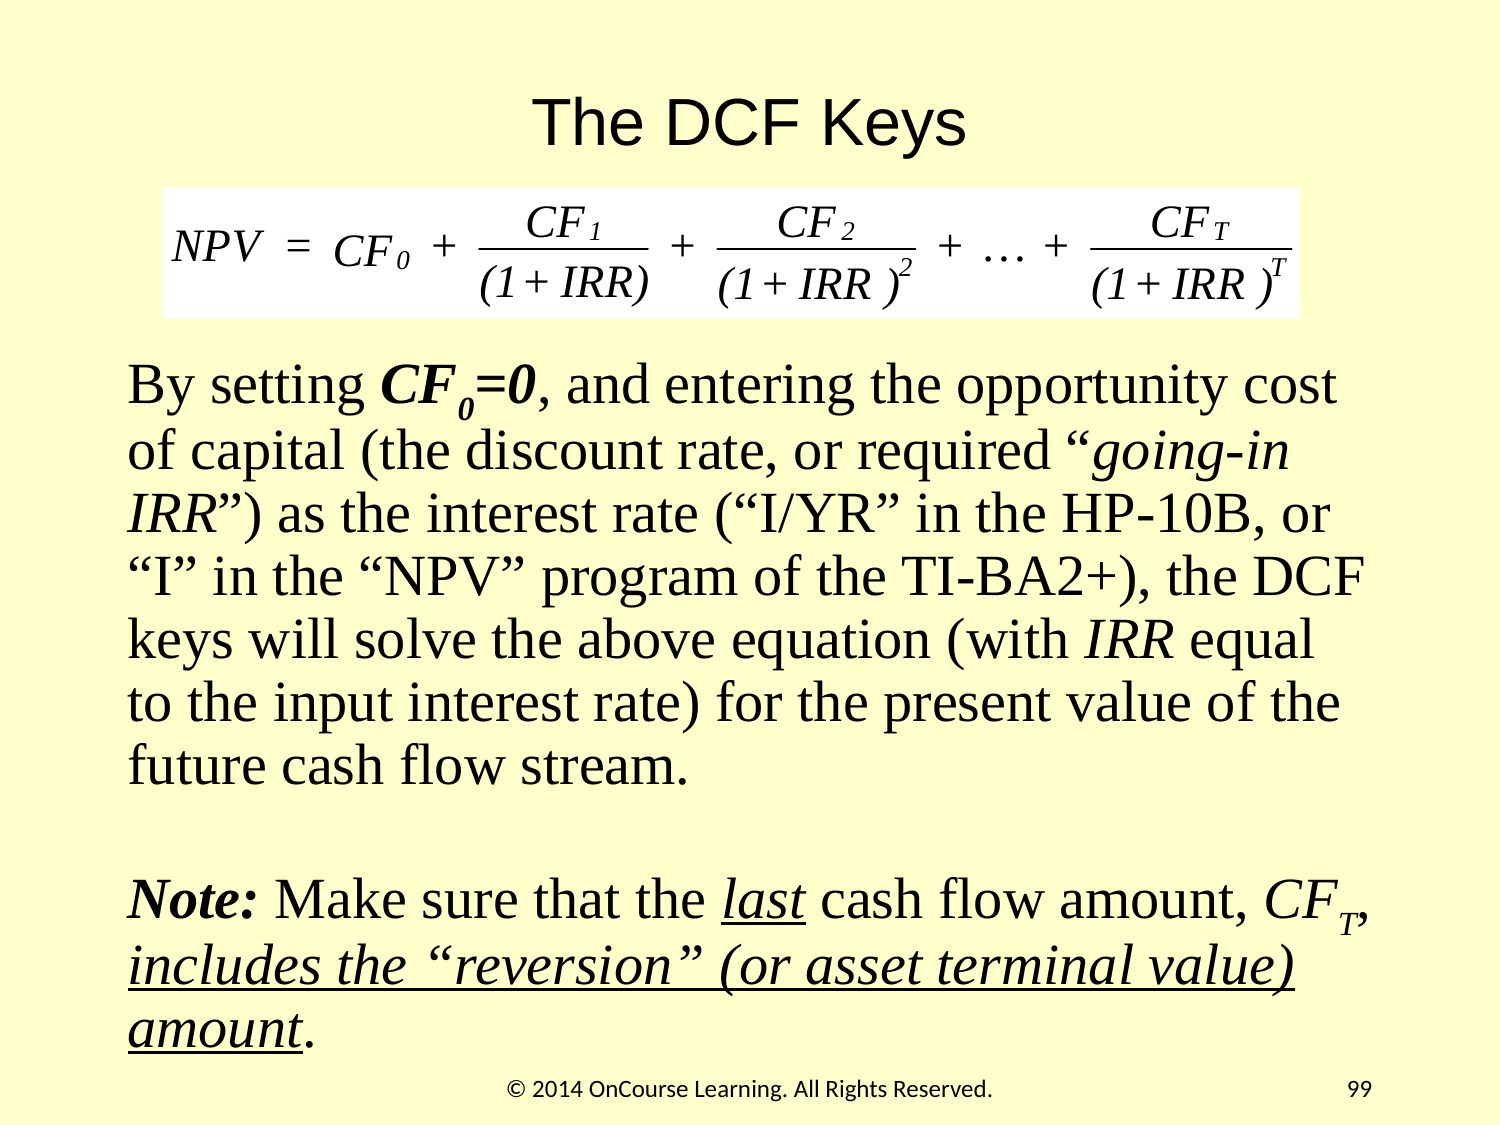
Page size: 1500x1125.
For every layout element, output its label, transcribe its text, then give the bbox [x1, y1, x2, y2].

title The DCF Keys [112, 0, 1388, 238]
slide_number 99 [1200, 1050, 1388, 1125]
footer © 2014 OnCourse Learning. All Rights Reserved. [300, 1050, 1200, 1125]
list By setting CF0=0, and entering the opportunity cost of capital (the discount rate, or required “going-in IRR”) as the interest rate (“I/YR” in the HP-10B, or “I” in the “NPV” program of the TI-BA2+), the DCF keys will solve the above equation (with IRR equal to the input interest rate) for the present value of the future cash flow stream. Note: Make sure that the last cash flow amount, CFT, includes the “reversion” (or asset terminal value) amount. [112, 337, 1388, 1038]
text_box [162, 187, 1300, 320]
